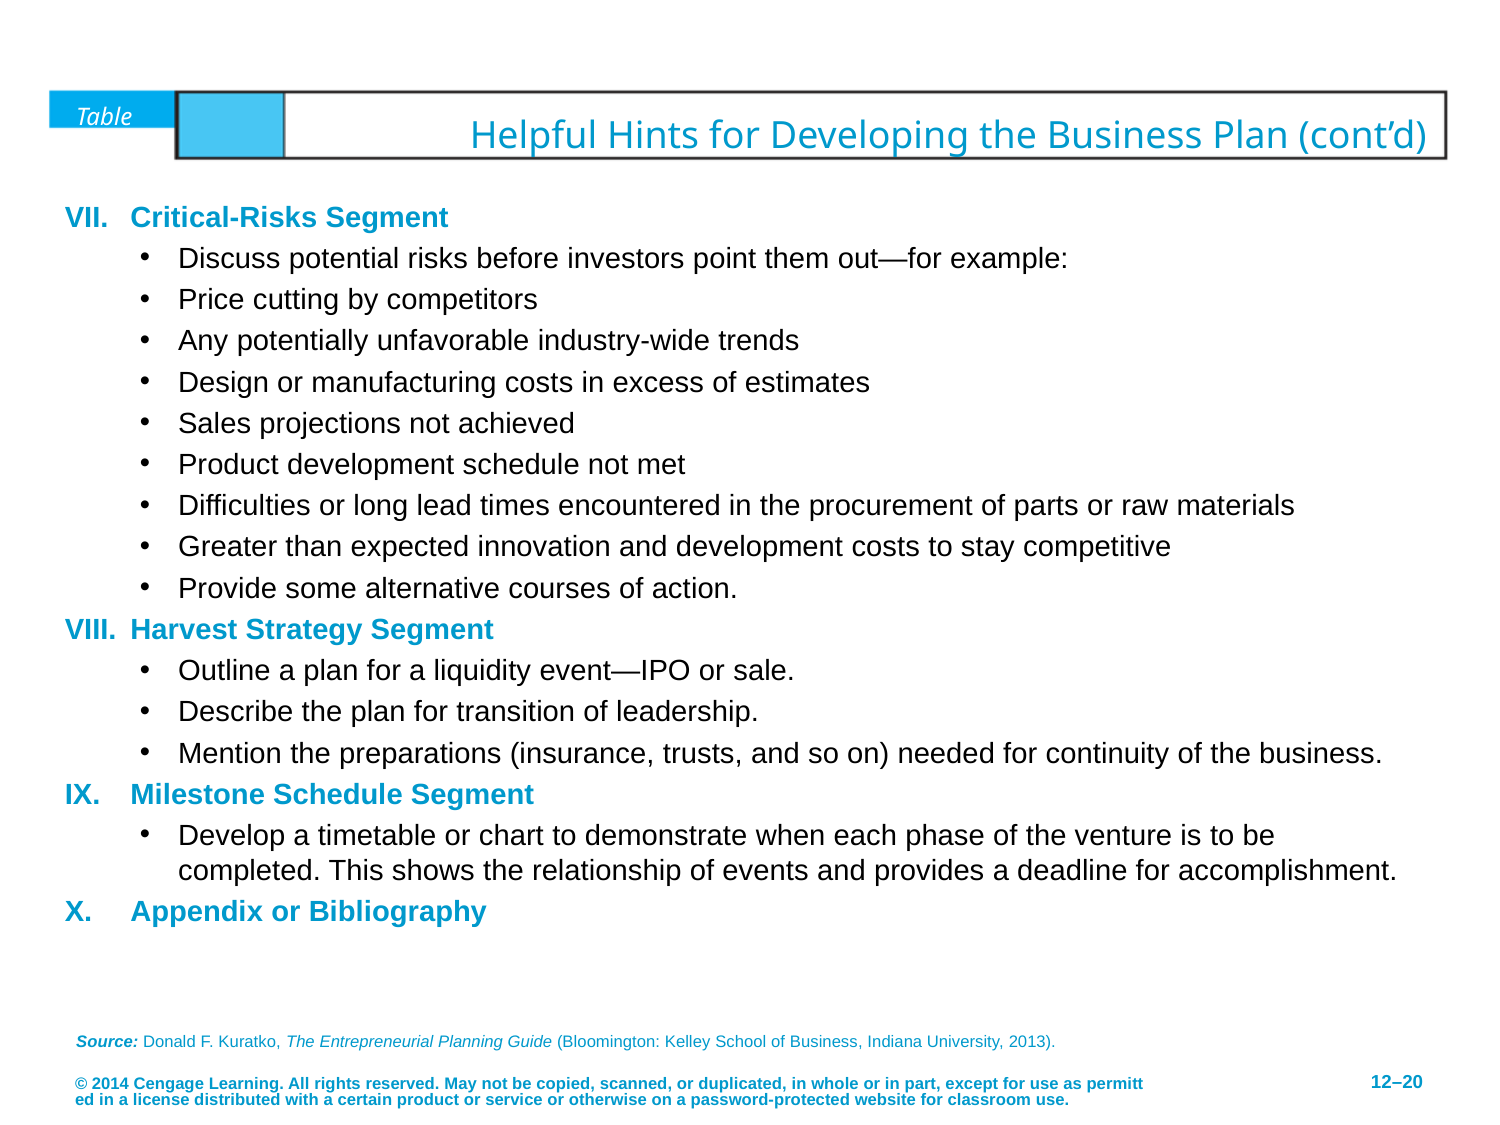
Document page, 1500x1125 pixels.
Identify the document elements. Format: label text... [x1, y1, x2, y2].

slide_number 12–20 [1210, 1062, 1424, 1100]
footer © 2014 Cengage Learning. All rights reserved. May not be copied, scanned, or duplicated, in whole or in part, except for use as permitted in a license distributed with a certain product or service or otherwise on a password-protected website for classroom use. [75, 1062, 1150, 1100]
text_box Source: Donald F. Kuratko, The Entrepreneurial Planning Guide (Bloomington: Kelley School of Business, Indiana University, 2013). [61, 1023, 1088, 1059]
title Table 12.3 Helpful Hints for Developing the Business Plan (cont’d) [48, 88, 1449, 164]
text_box Critical-Risks Segment Discuss potential risks before investors point them out—for example: Price cutting by competitors Any potentially unfavorable industry-wide trends Design or manufacturing costs in excess of estimates Sales projections not achieved Product development schedule not met Difficulties or long lead times encountered in the procurement of parts or raw materials Greater than expected innovation and development costs to stay competitive Provide some alternative courses of action. Harvest Strategy Segment Outline a plan for a liquidity event—IPO or sale. Describe the plan for transition of leadership. Mention the preparations (insurance, trusts, and so on) needed for continuity of the business. Milestone Schedule Segment Develop a timetable or chart to demonstrate when each phase of the venture is to be completed. This shows the relationship of events and provides a deadline for accomplishment. Appendix or Bibliography [50, 190, 1438, 935]
